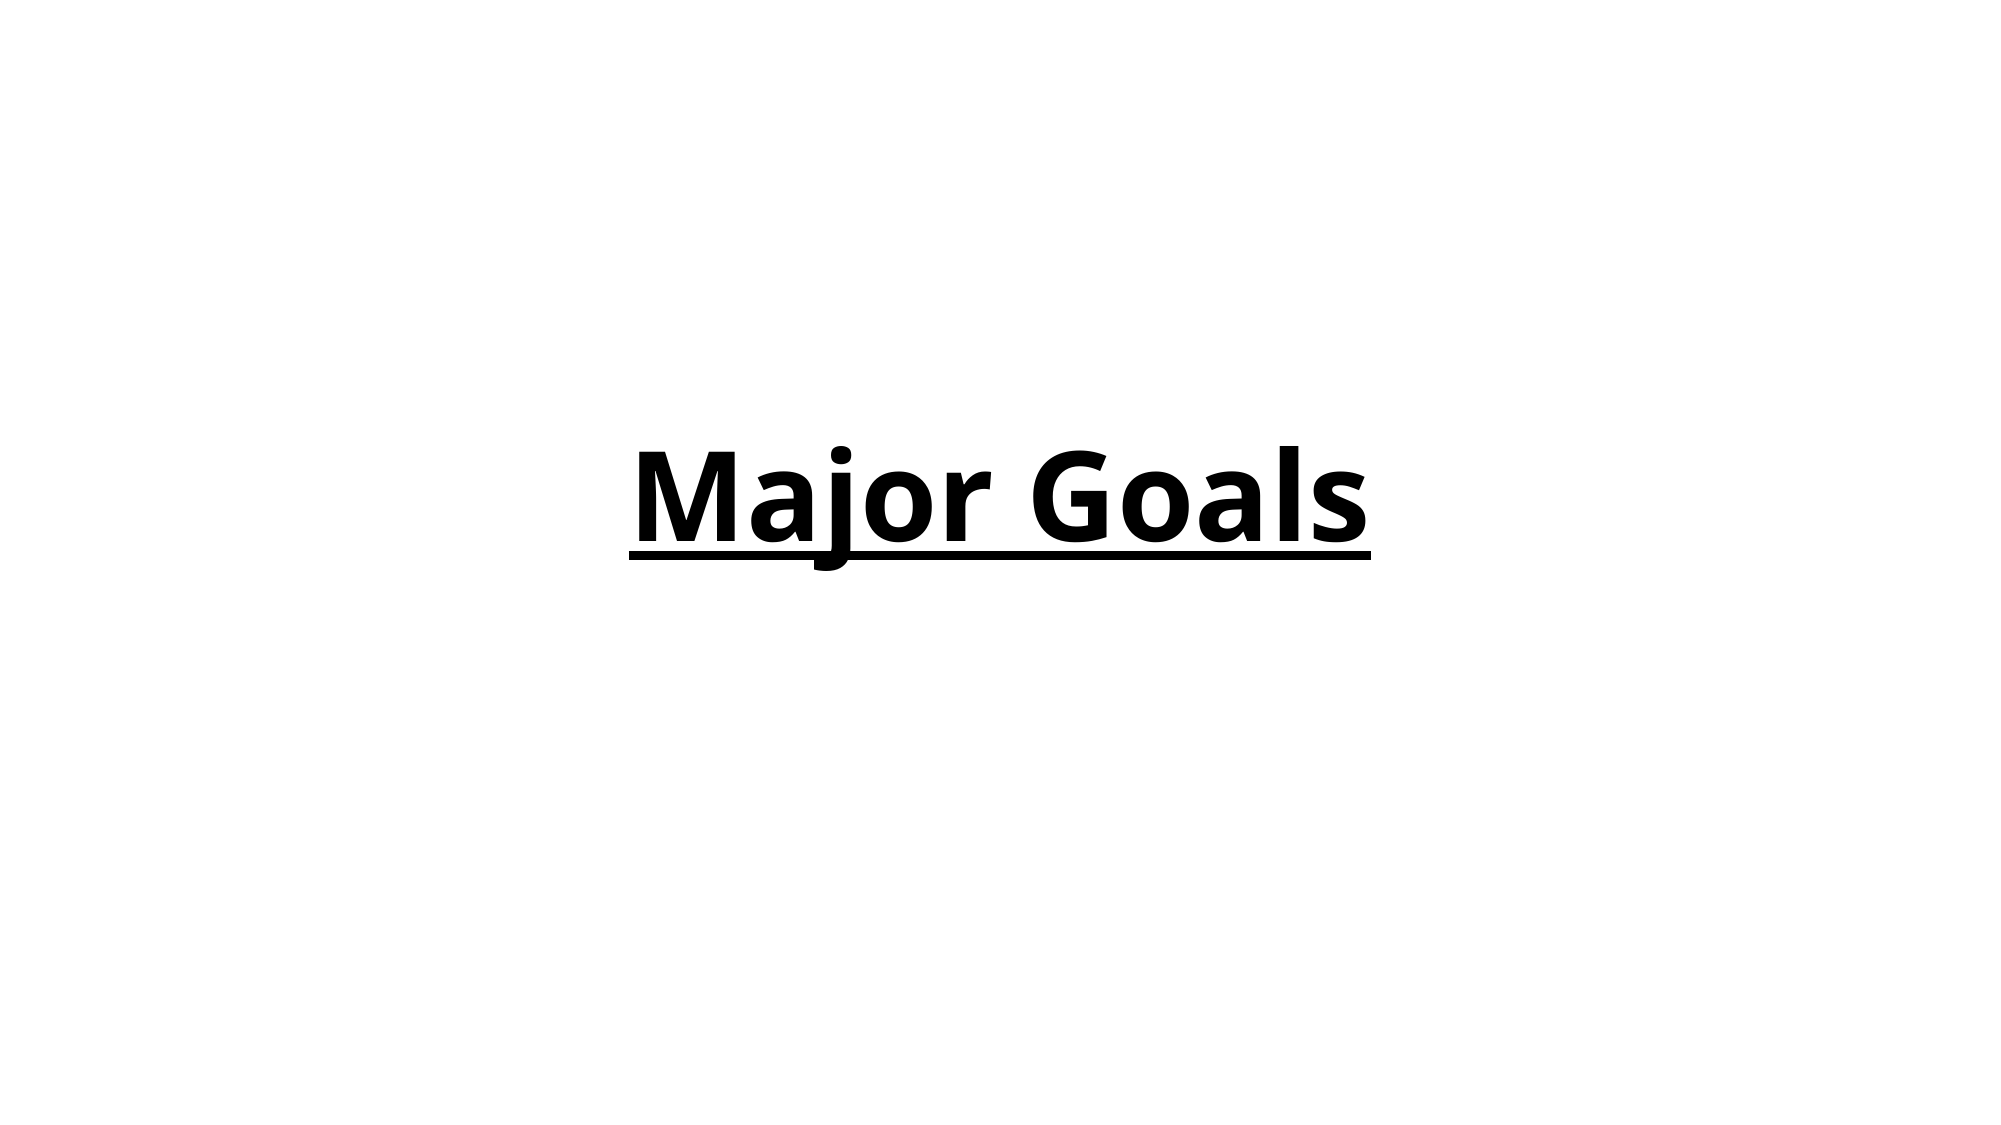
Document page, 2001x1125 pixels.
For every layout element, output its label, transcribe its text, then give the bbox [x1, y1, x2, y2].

title Major Goals [249, 184, 1750, 576]
